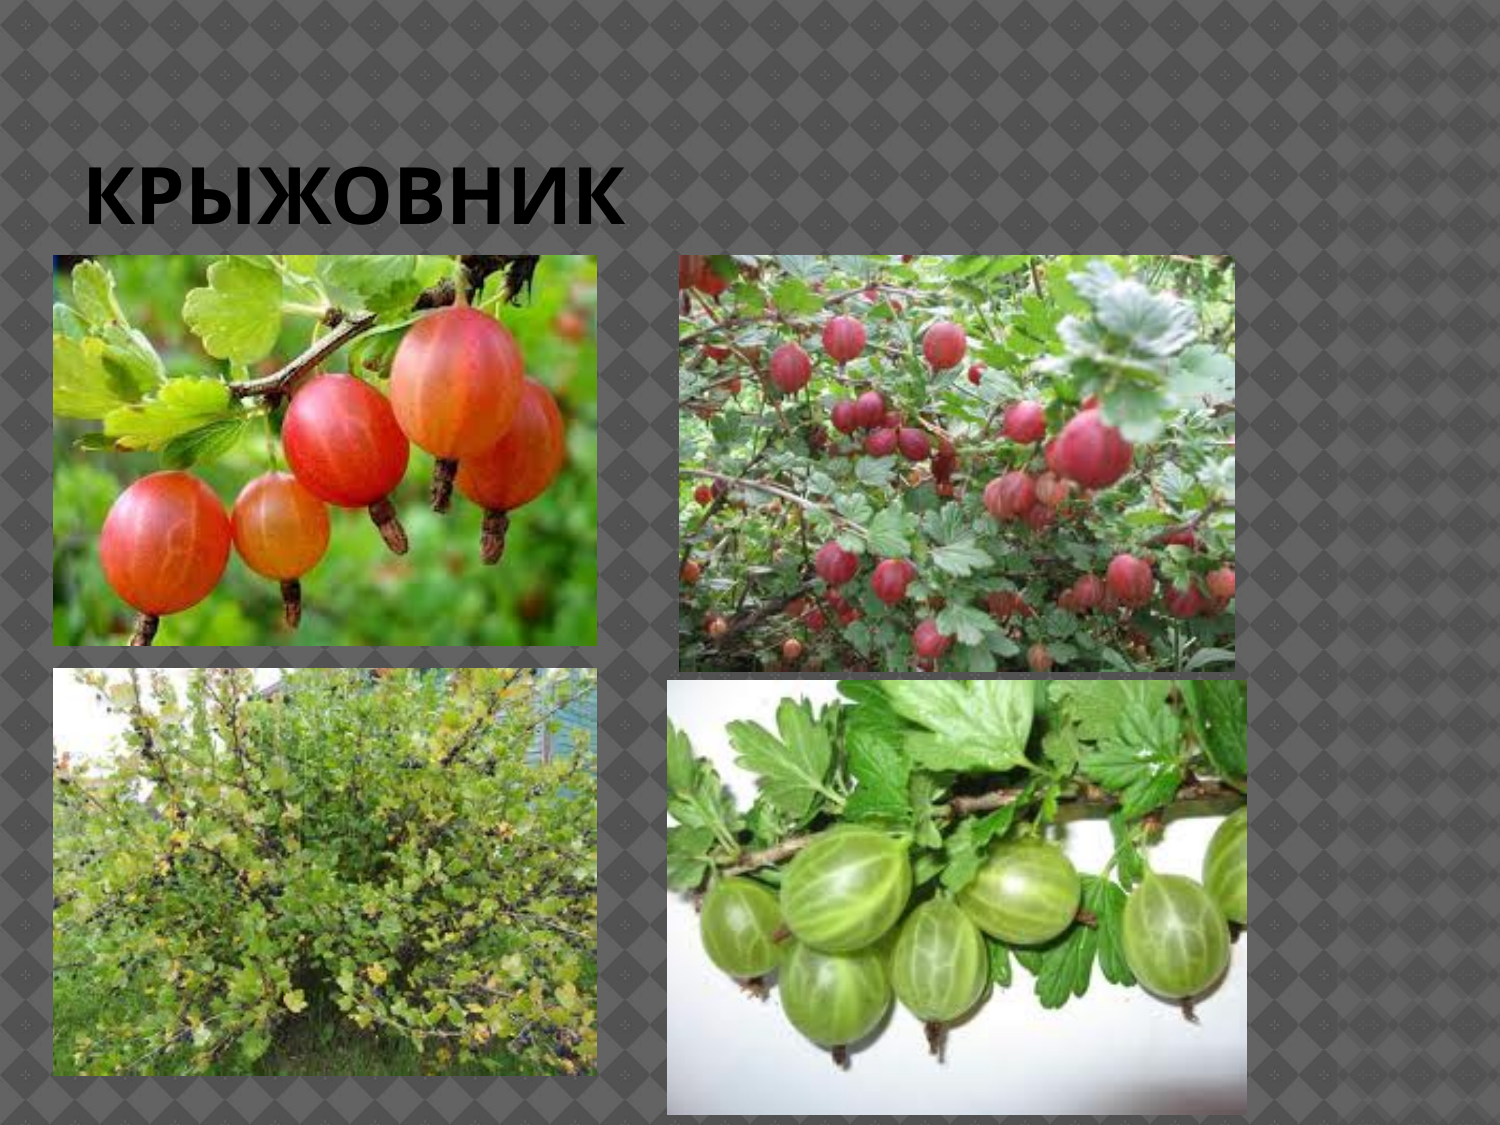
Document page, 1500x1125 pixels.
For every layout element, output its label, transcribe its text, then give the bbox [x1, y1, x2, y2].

picture [52, 668, 597, 1077]
title крыжовник [75, 52, 1263, 240]
picture [666, 680, 1247, 1115]
picture [52, 254, 598, 646]
picture [678, 254, 1235, 672]
